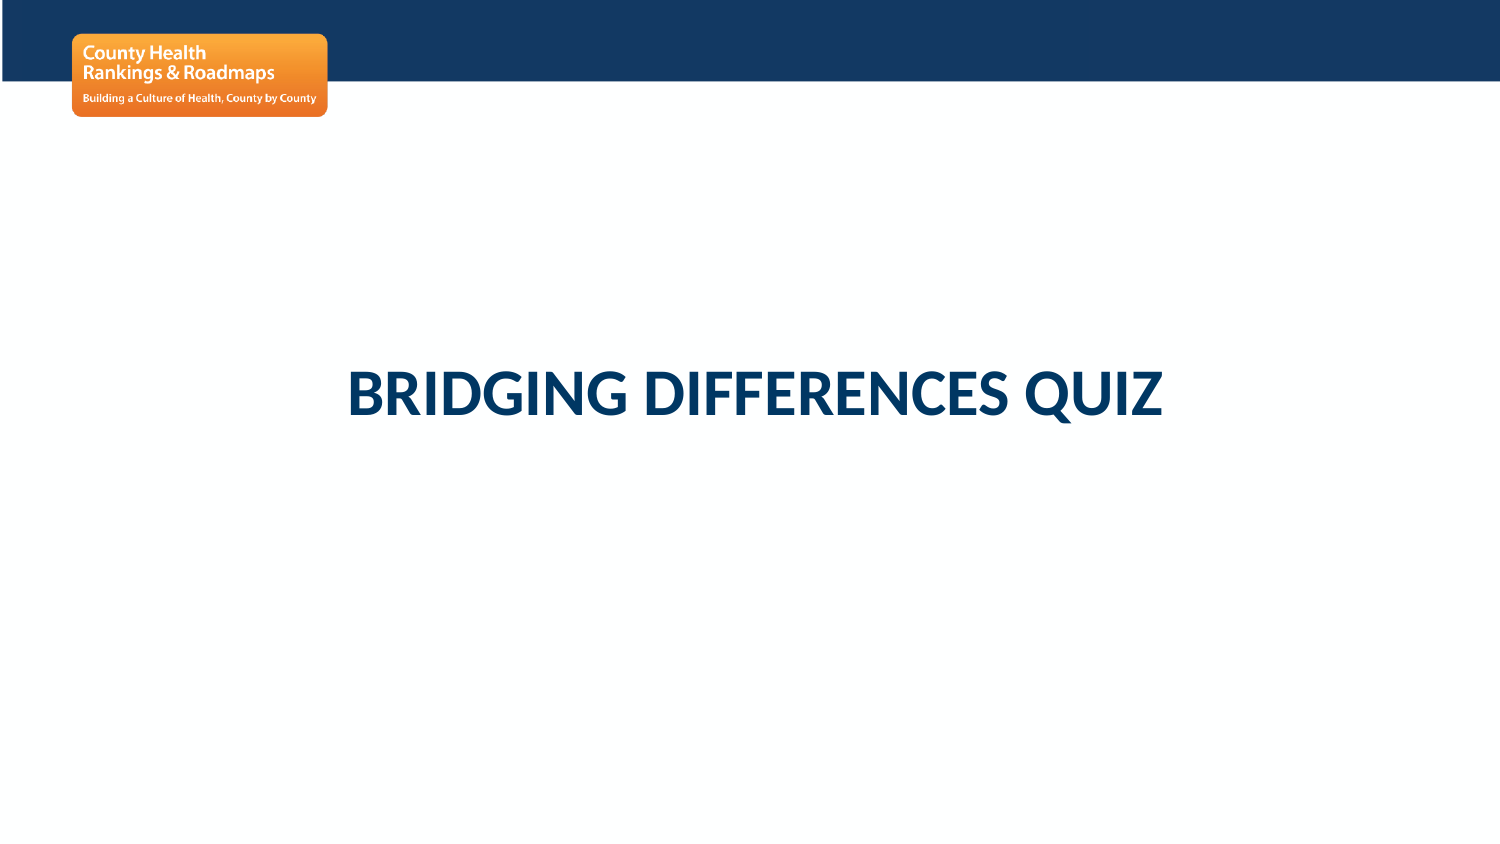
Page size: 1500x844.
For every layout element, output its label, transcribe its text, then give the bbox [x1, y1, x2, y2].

picture [0, 0, 1500, 123]
title Bridging Differences Quiz [118, 348, 1394, 517]
